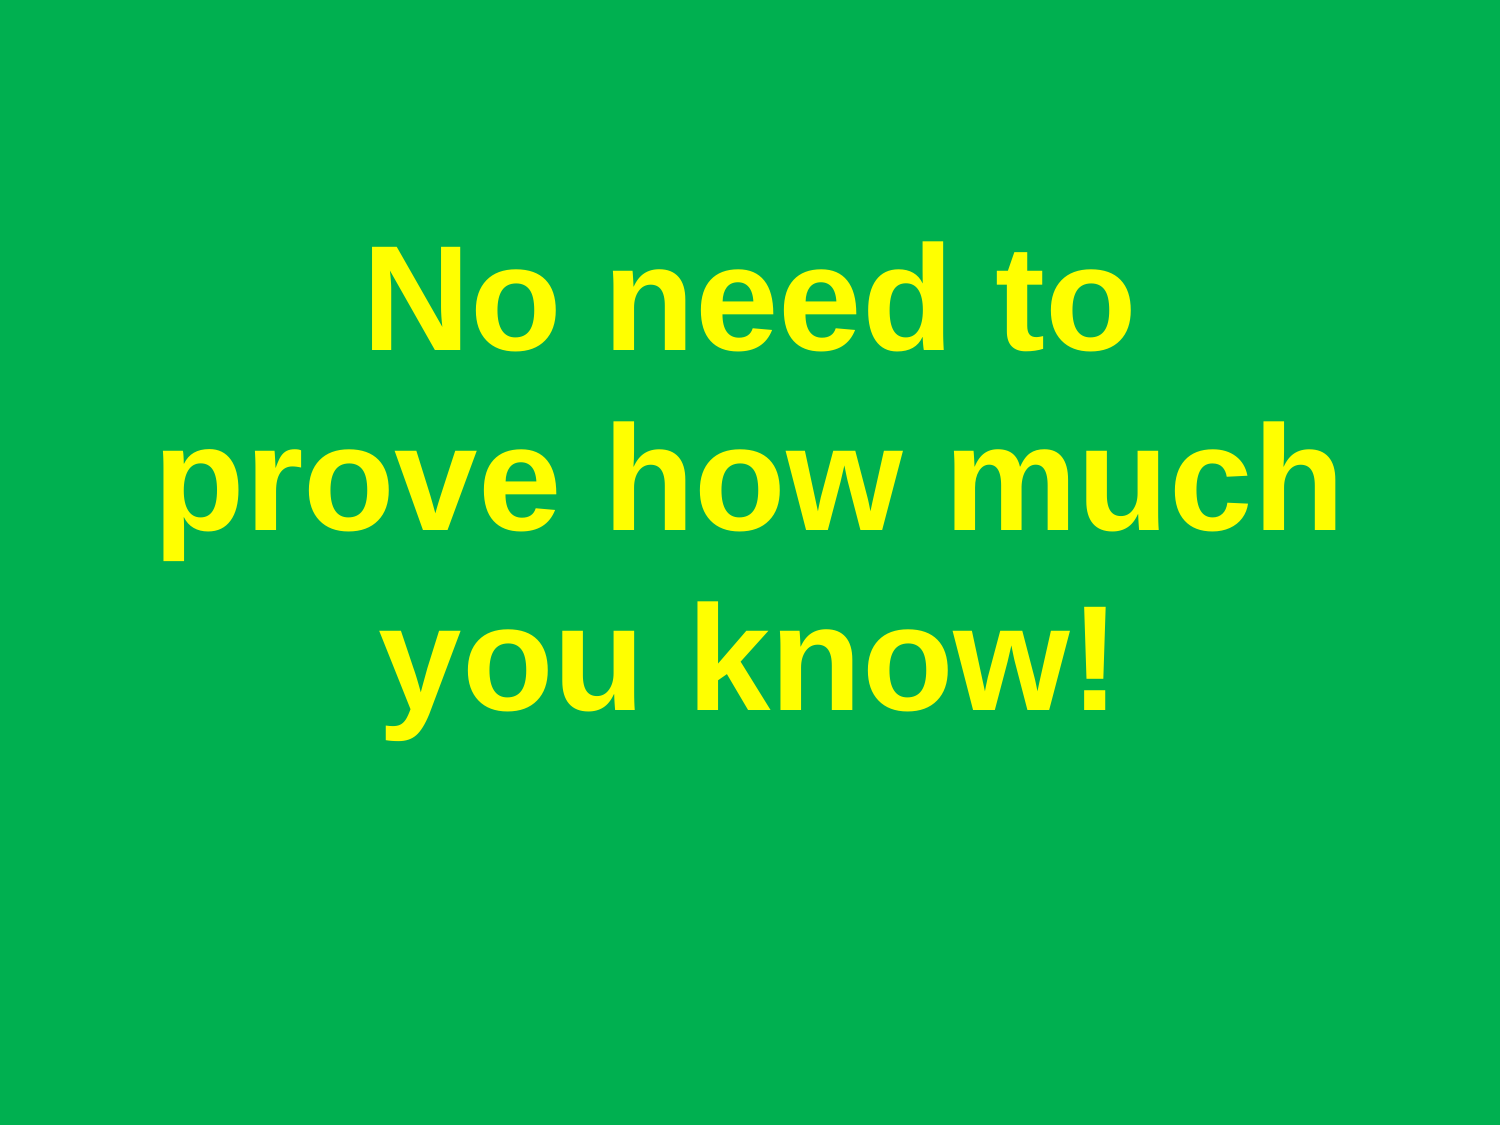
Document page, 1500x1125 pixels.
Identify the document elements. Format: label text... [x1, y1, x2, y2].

title No need to prove how much you know! [112, 349, 1388, 591]
